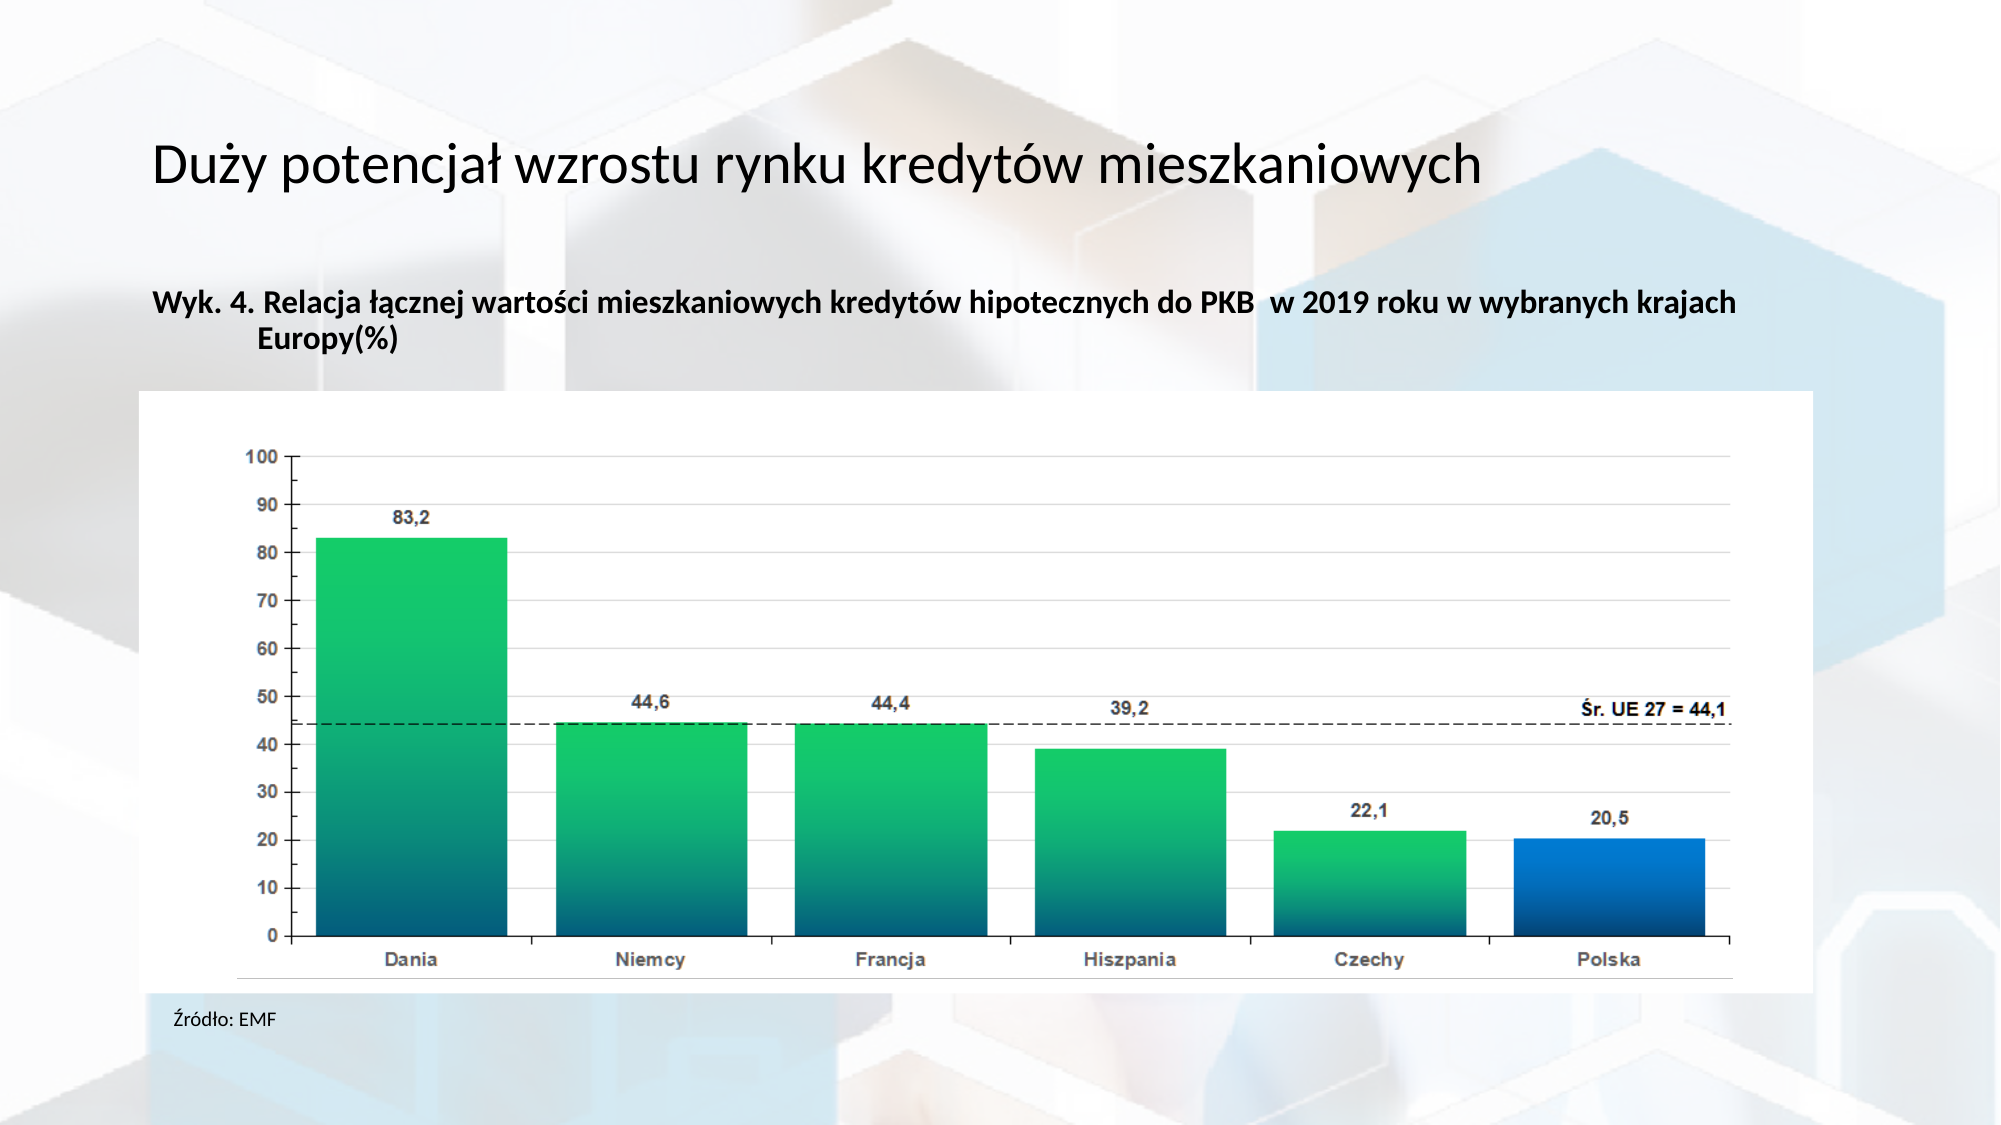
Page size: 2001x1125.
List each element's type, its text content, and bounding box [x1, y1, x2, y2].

title Duży potencjał wzrostu rynku kredytów mieszkaniowych [137, 59, 1863, 278]
text_box Źródło: EMF [158, 973, 370, 1038]
list Wyk. 4. Relacja łącznej wartości mieszkaniowych kredytów hipotecznych do PKB w 2019 roku w wybranych krajach Europy(%) Źródło: EMF [137, 277, 1800, 1028]
text_box [138, 390, 1814, 994]
picture [237, 442, 1733, 980]
